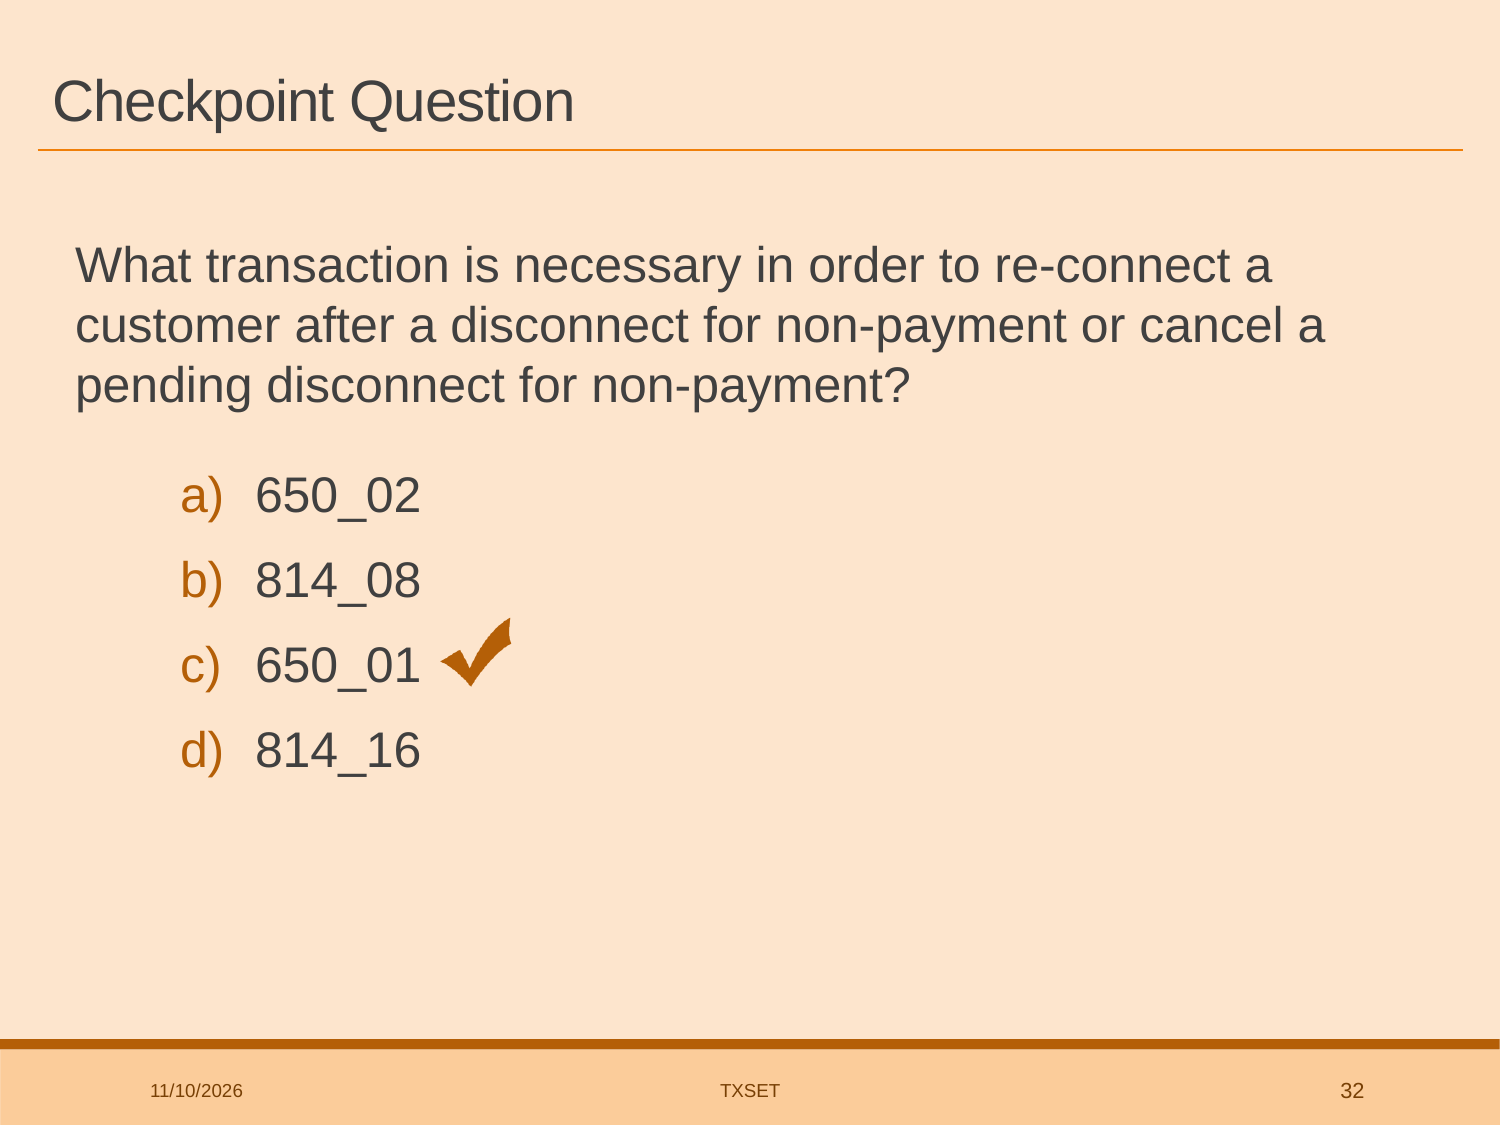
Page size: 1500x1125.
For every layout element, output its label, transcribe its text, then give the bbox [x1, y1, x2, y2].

footer TxSET [453, 1059, 1047, 1120]
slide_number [135, 1059, 440, 1120]
text_box What transaction is necessary in order to re-connect a customer after a disconnect for non-payment or cancel a pending disconnect for non-payment? 650_02 814_08 650_01 814_16 [74, 224, 1460, 1002]
slide_number 32 [1218, 1059, 1380, 1120]
picture [438, 615, 513, 689]
title Checkpoint Question [37, 37, 1275, 141]
